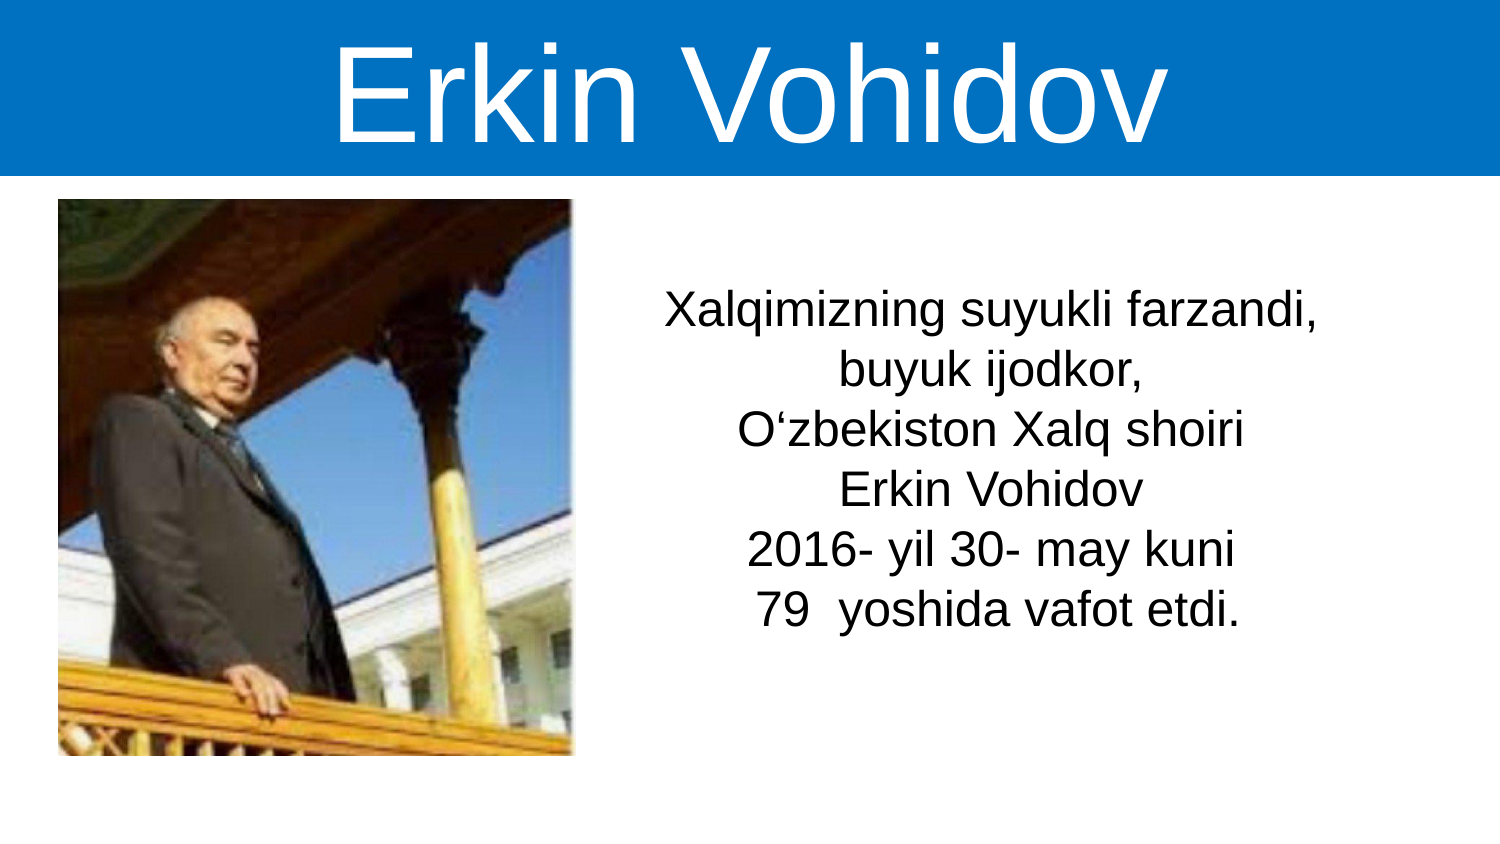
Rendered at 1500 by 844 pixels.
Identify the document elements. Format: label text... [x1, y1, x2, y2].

text_box Erkin Vohidov [0, 0, 1500, 176]
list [58, 198, 577, 757]
text_box Xalqimizning suyukli farzandi, buyuk ijodkor, O‘zbekiston Xalq shoiri Erkin Vohidov 2016- yil 30- may kuni 79 yoshida vafot etdi. [648, 269, 1348, 645]
